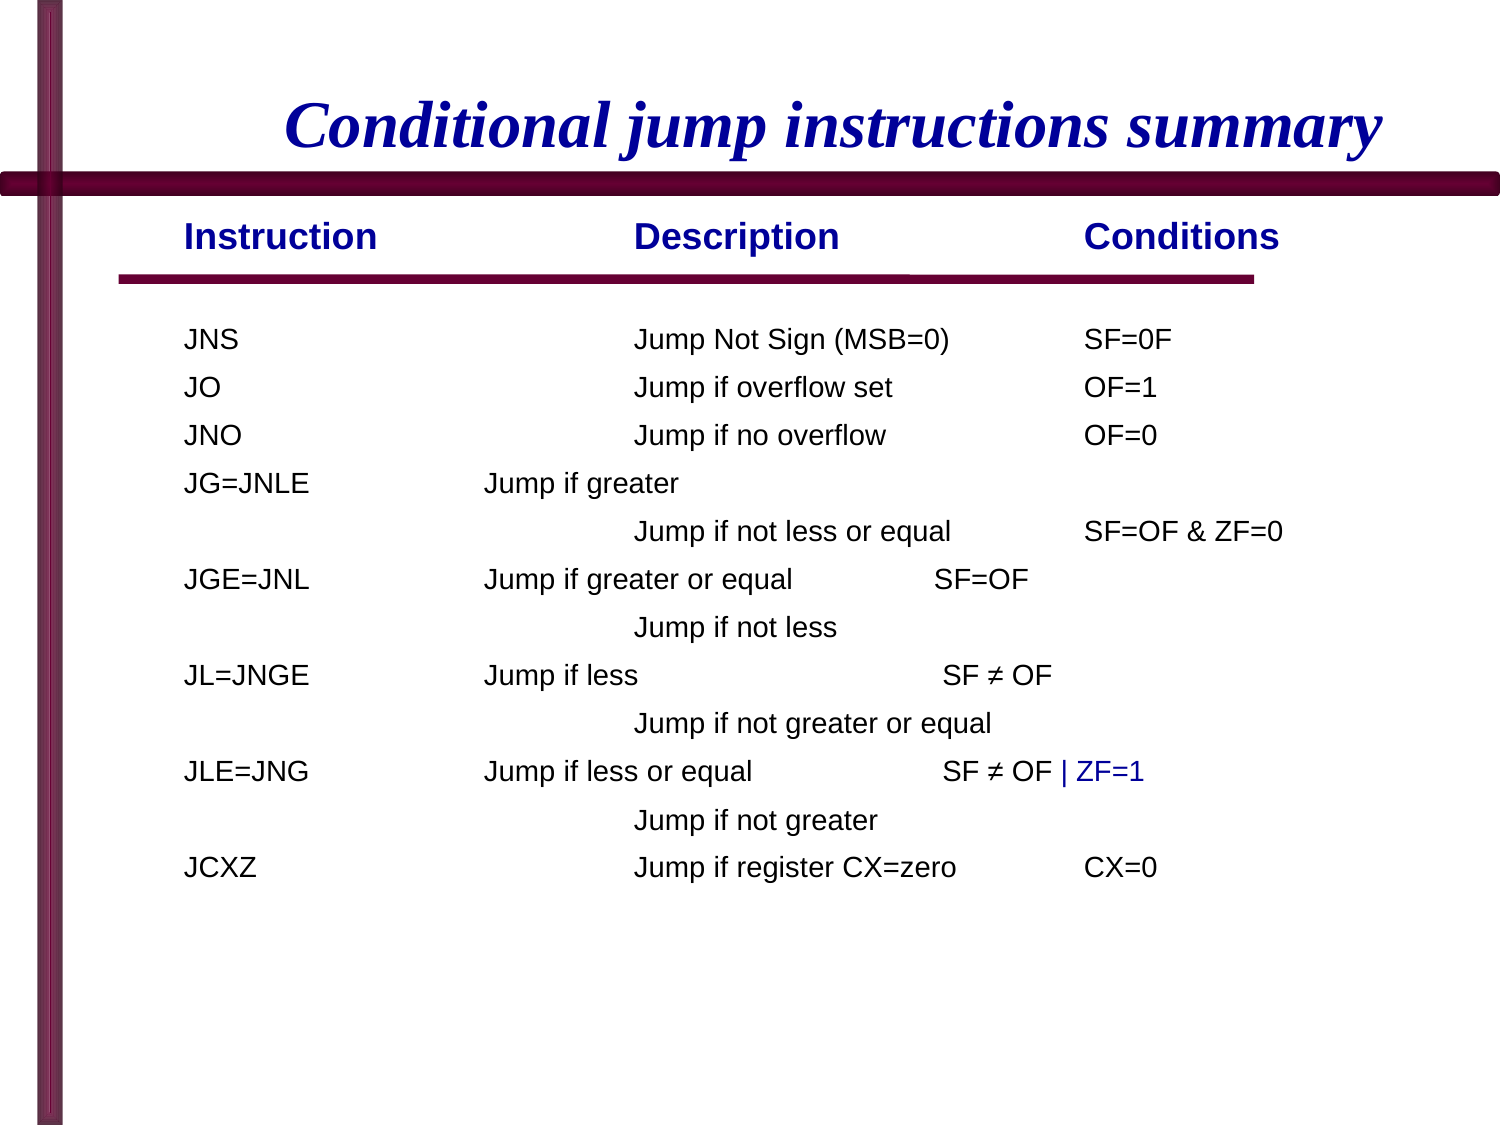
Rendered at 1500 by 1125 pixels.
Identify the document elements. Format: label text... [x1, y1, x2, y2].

list Instruction Description Conditions JNS Jump Not Sign (MSB=0) SF=0F JO Jump if overflow set OF=1 JNO Jump if no overflow OF=0 JG=JNLE Jump if greater Jump if not less or equal SF=OF & ZF=0 JGE=JNL Jump if greater or equal SF=OF Jump if not less JL=JNGE Jump if less SF ≠ OF Jump if not greater or equal JLE=JNG Jump if less or equal SF ≠ OF | ZF=1 Jump if not greater JCXZ Jump if register CX=zero CX=0 [112, 204, 1388, 1000]
title Conditional jump instructions summary [125, 24, 1400, 169]
